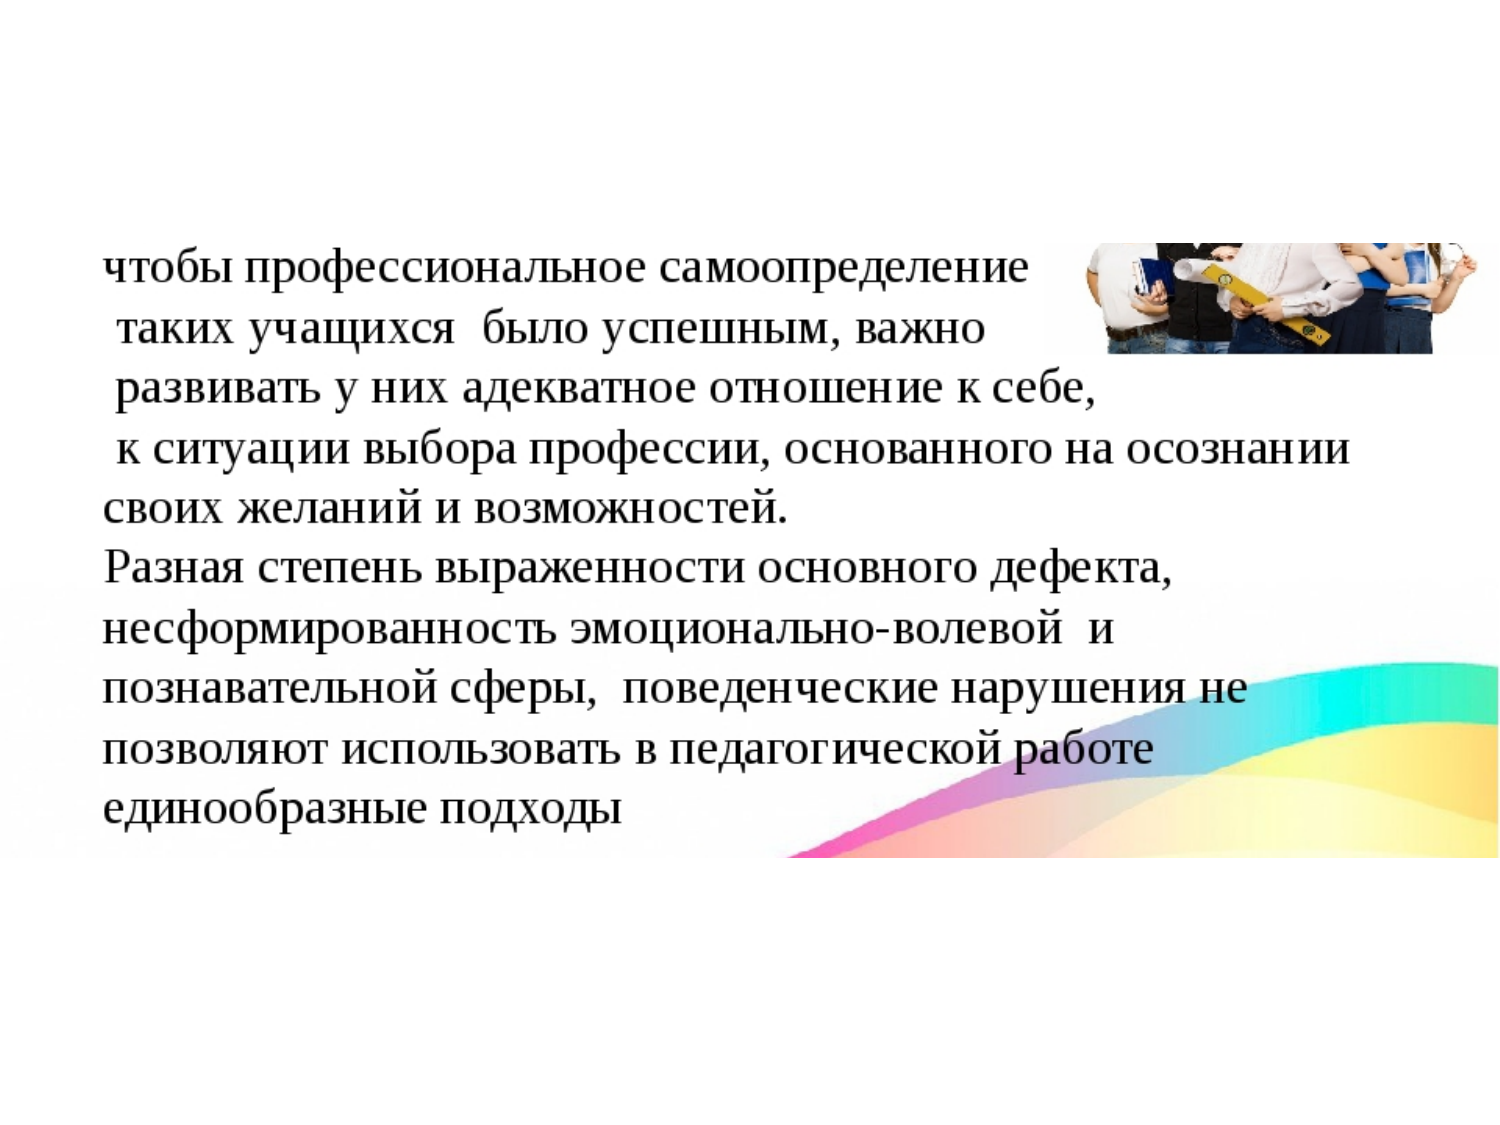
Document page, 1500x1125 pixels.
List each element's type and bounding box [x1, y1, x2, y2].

picture [0, 243, 1500, 858]
